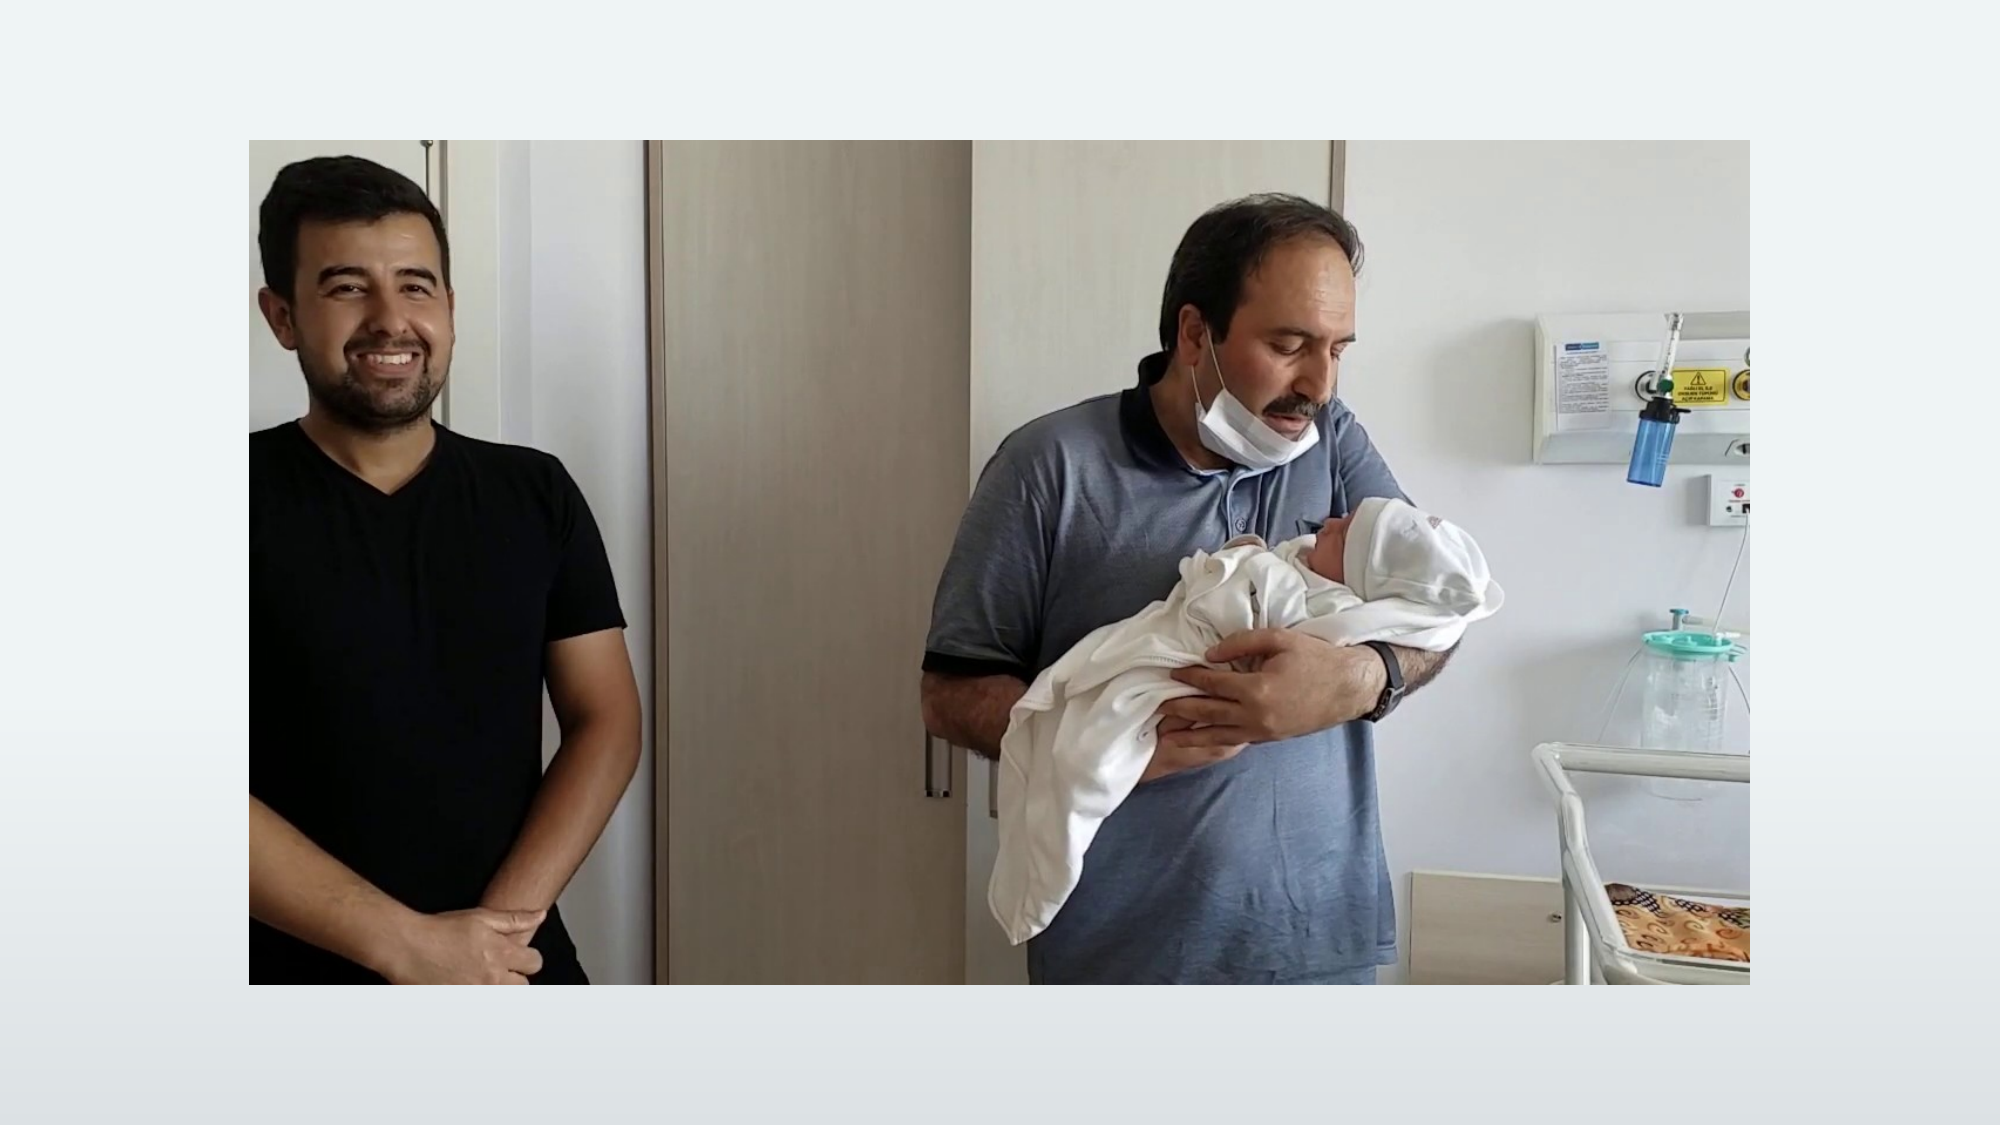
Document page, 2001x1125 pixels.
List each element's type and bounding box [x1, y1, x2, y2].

text_box [249, 140, 1750, 985]
